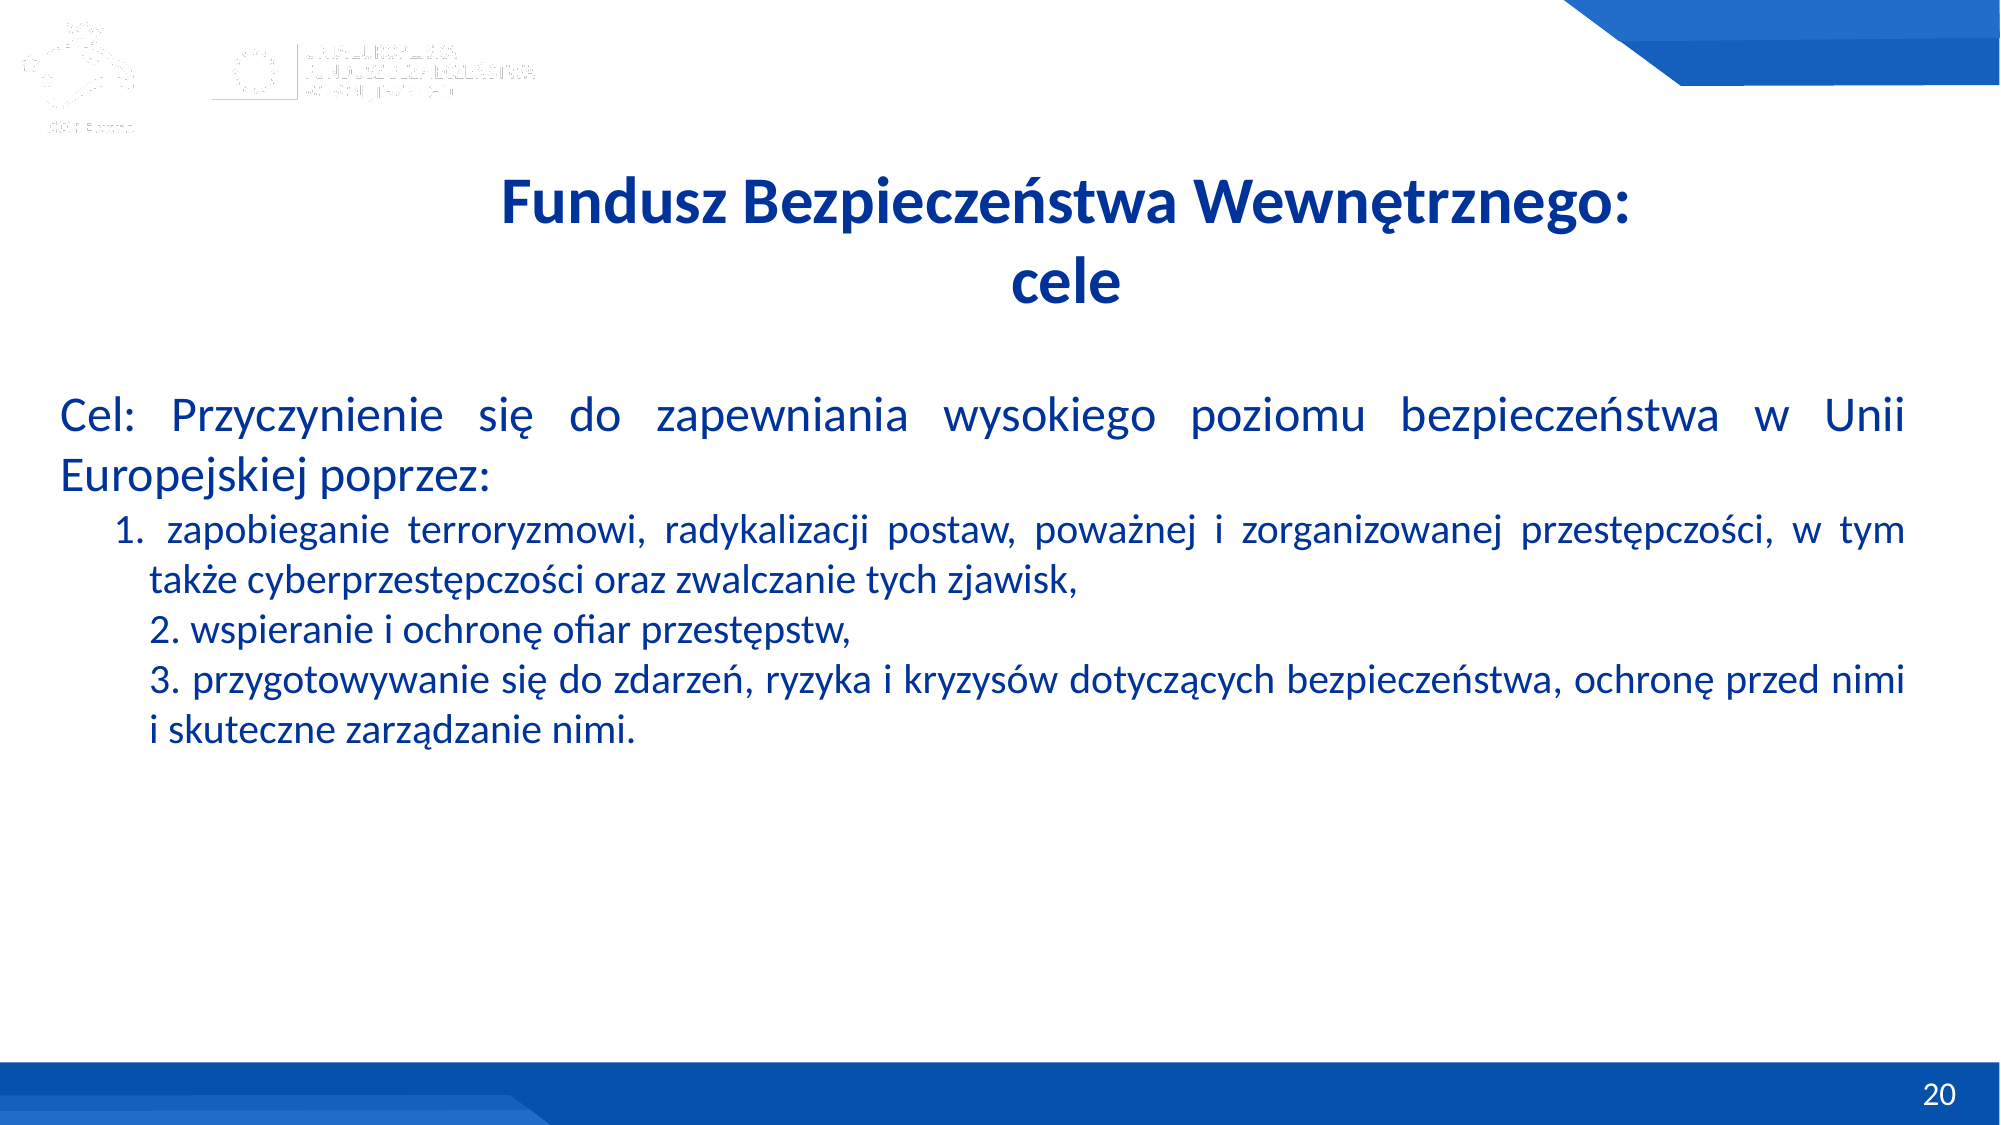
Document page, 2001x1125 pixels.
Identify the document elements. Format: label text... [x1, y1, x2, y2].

text_box Cel: Przyczynienie się do zapewniania wysokiego poziomu bezpieczeństwa w Unii Europejskiej poprzez: zapobieganie terroryzmowi, radykalizacji postaw, poważnej i zorganizowanej przestępczości, w tym także cyberprzestępczości oraz zwalczanie tych zjawisk, 2. wspieranie i ochronę ofiar przestępstw, 3. przygotowywanie się do zdarzeń, ryzyka i kryzysów dotyczących bezpieczeństwa, ochronę przed nimi i skuteczne zarządzanie nimi. [45, 314, 1922, 760]
text_box Fundusz Bezpieczeństwa Wewnętrznego: cele [179, 149, 1955, 324]
slide_number 20 [1521, 1062, 1972, 1123]
picture [209, 41, 535, 102]
picture [0, 0, 153, 152]
